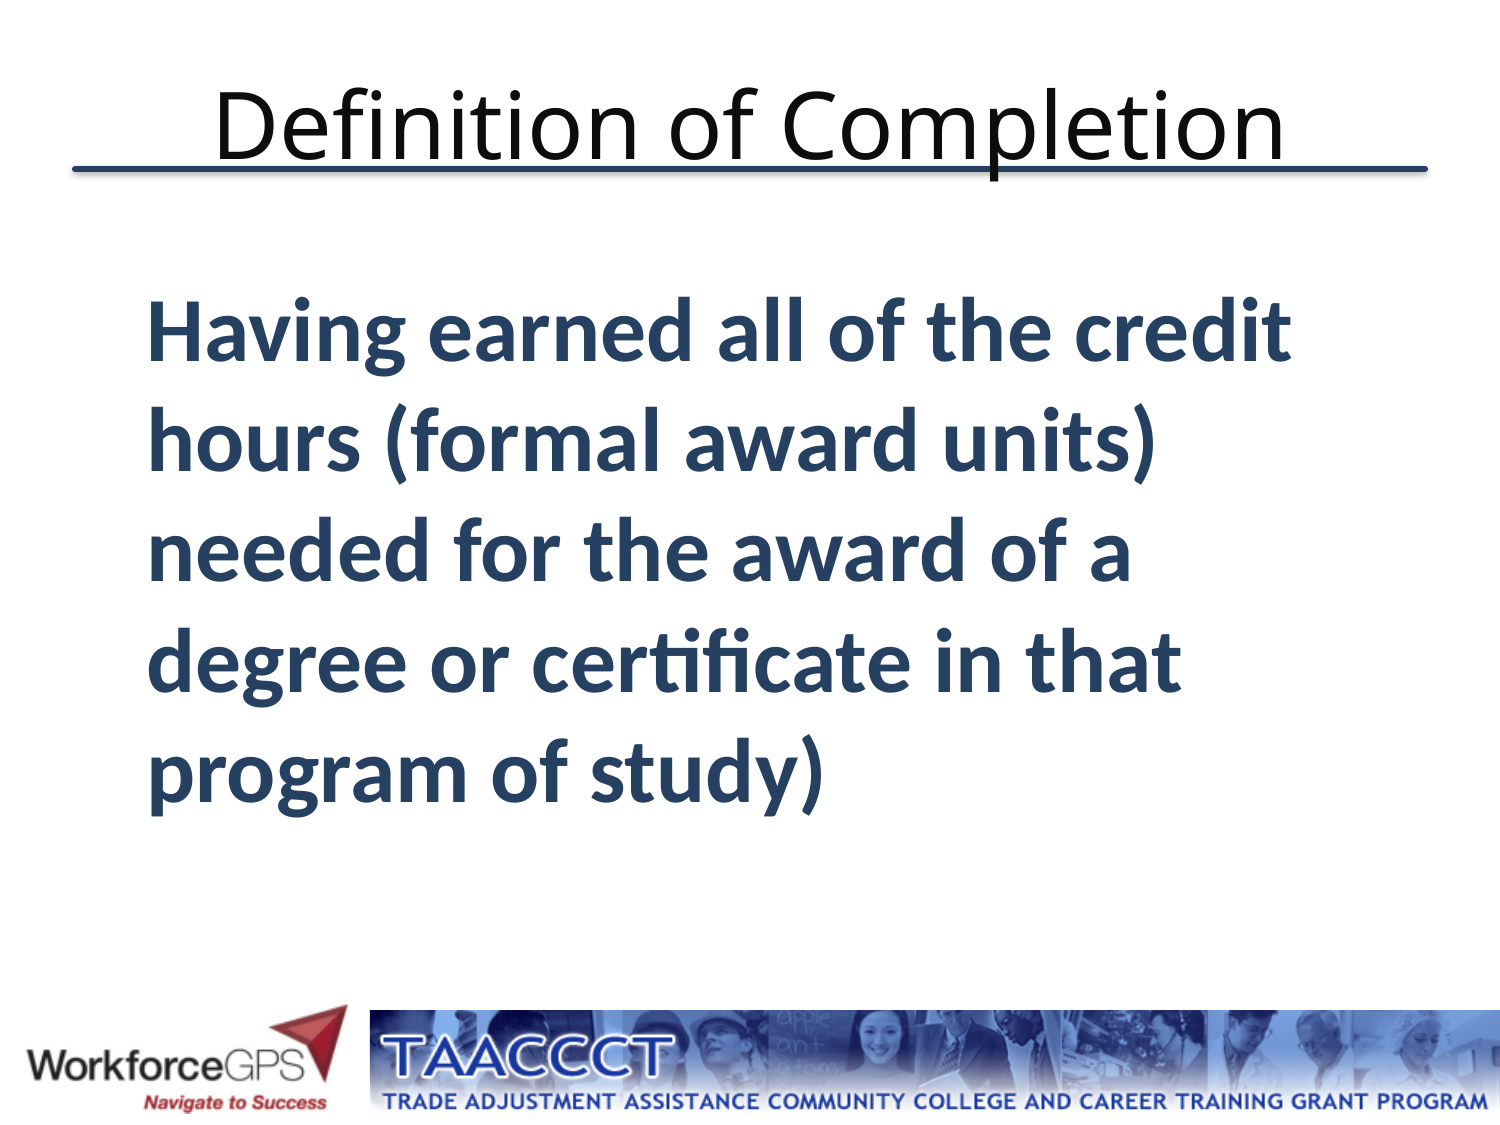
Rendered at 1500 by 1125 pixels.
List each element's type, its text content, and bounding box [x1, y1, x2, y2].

picture [24, 1004, 351, 1114]
title Definition of Completion [75, 57, 1425, 188]
picture [369, 1010, 1500, 1124]
list Having earned all of the credit hours (formal award units) needed for the award of a degree or certificate in that program of study) [75, 262, 1388, 988]
